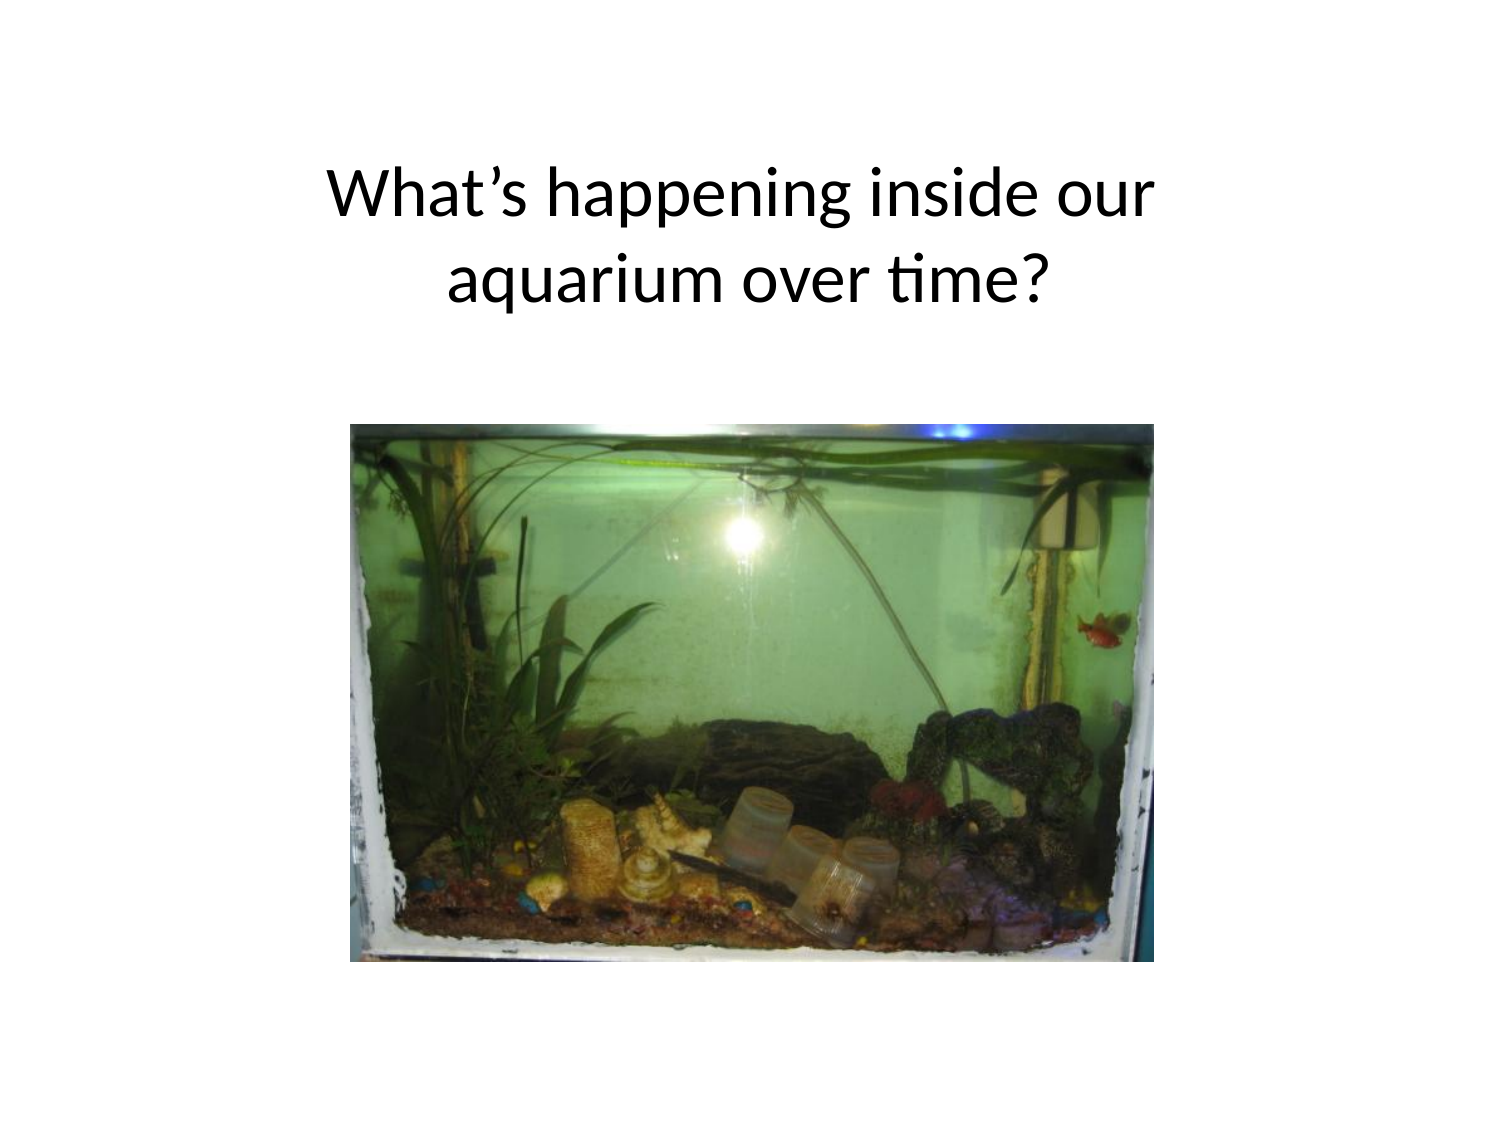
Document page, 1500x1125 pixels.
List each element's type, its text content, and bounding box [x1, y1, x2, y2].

title What’s happening inside our aquarium over time? [75, 137, 1425, 325]
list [349, 424, 1154, 963]
